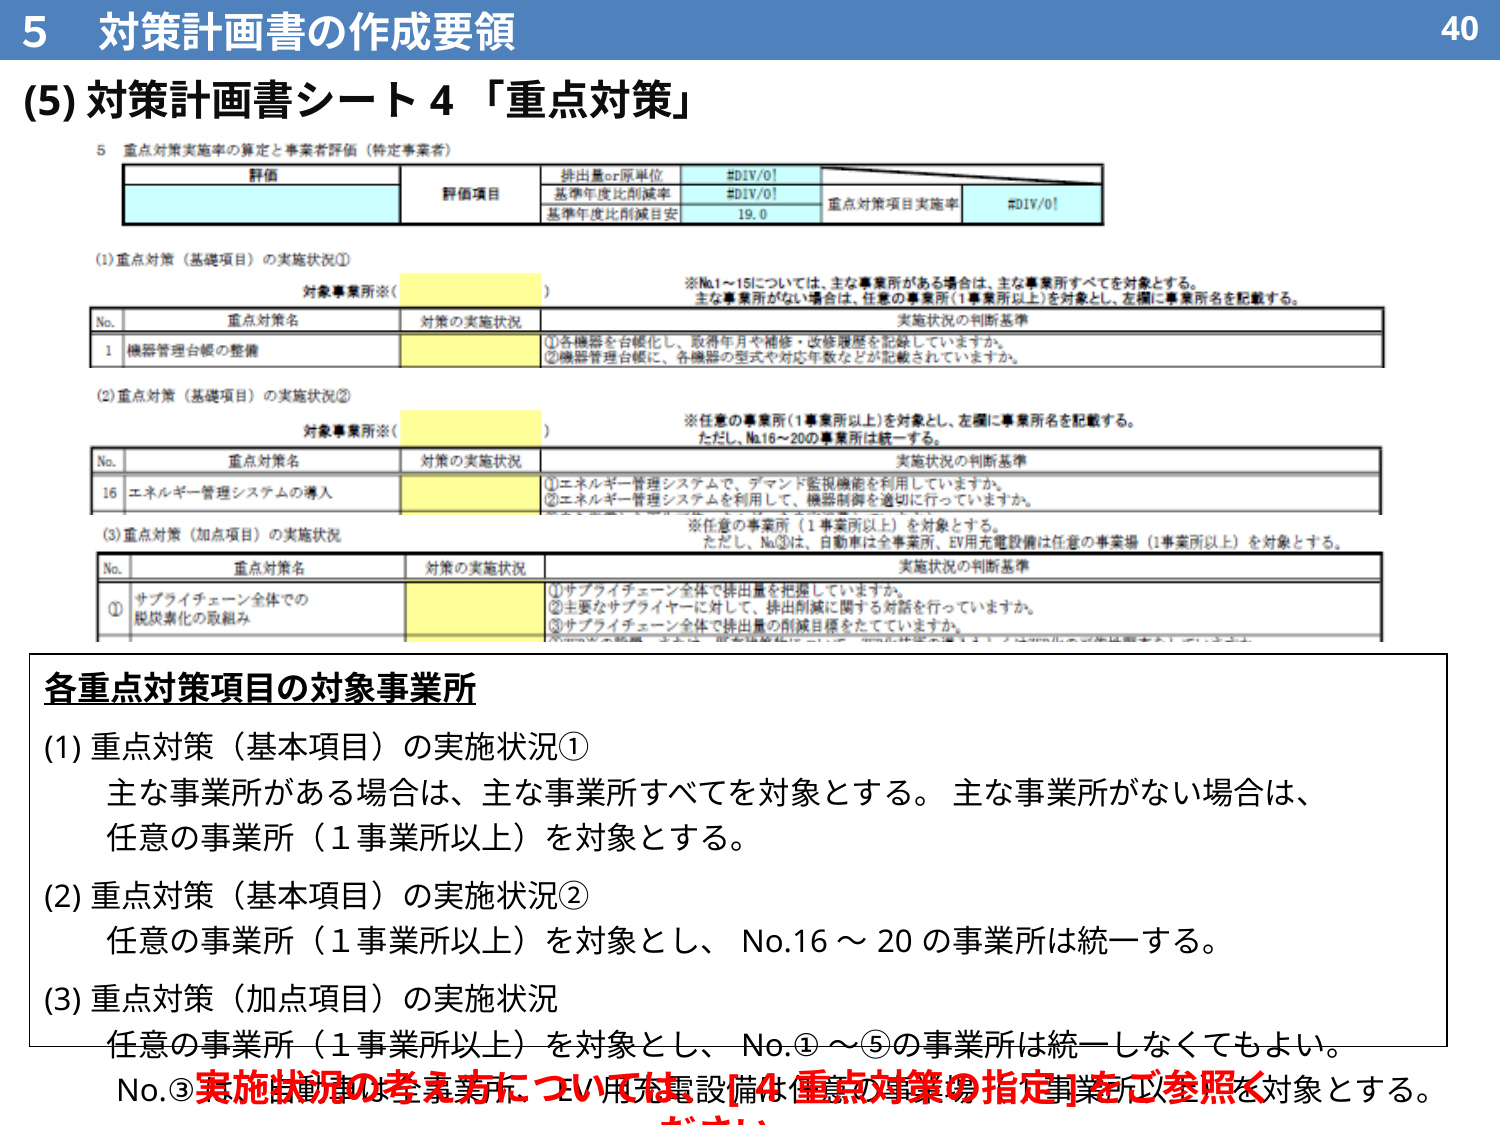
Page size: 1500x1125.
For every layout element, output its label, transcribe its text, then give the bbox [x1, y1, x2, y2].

picture [88, 125, 1389, 368]
text_box (5)対策計画書シート4「重点対策」 [0, 66, 1483, 132]
text_box 実施状況の考え方については、[４ 重点対策の指定]をご参照ください。 [167, 1057, 1302, 1125]
table_header 各重点対策項目の対象事業所 (1)重点対策（基本項目）の実施状況① 主な事業所がある場合は、主な事業所すべてを対象とする。 主な事業所がない場合は、 任意の事業所（１事業所以上）を対象とする。 (2)重点対策（基本項目）の実施状況② 任意の事業所（１事業所以上）を対象とし、No.16～20の事業所は統一する。 (3)重点対策（加点項目）の実施状況 任意の事業所（１事業所以上）を対象とし、No.①～⑤の事業所は統一しなくてもよい。 No.③は、自動車は全事業所、EV用充電設備は任意の事業場（1事業所以上）を対象とする。 [30, 655, 1446, 1046]
picture [76, 372, 1412, 642]
text_box ５ 対策計画書の作成要領 [0, 0, 1412, 56]
slide_number 39 [1319, 3, 1495, 57]
